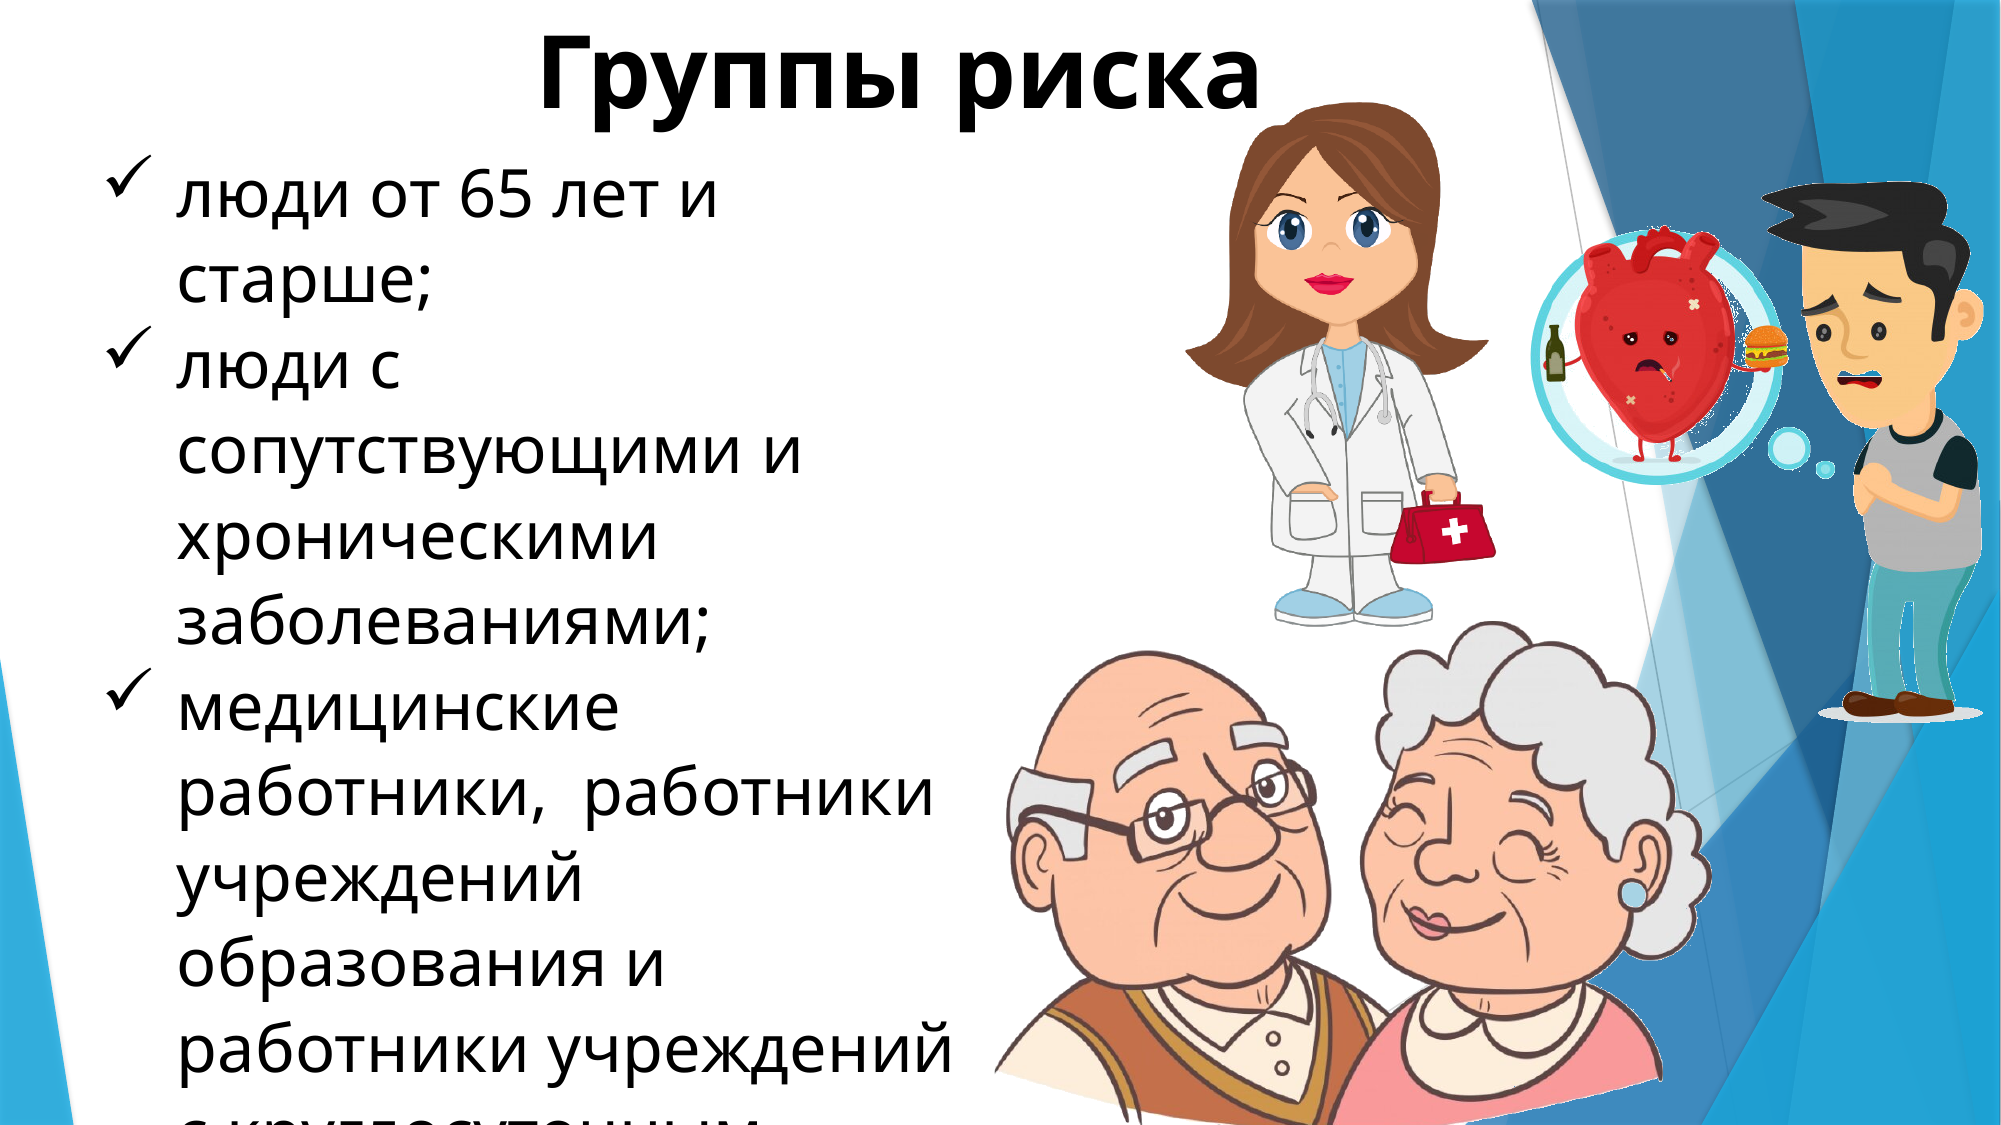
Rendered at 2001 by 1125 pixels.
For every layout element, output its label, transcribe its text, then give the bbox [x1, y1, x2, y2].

text_box люди от 65 лет и старше; люди с сопутствующими и хроническими заболеваниями; медицинские работники, работники учреждений образования и работники учреждений с круглосуточным пребыванием детей и взрослых. [0, 137, 991, 1125]
title Группы риска [195, 0, 1606, 138]
picture [975, 97, 2001, 1125]
